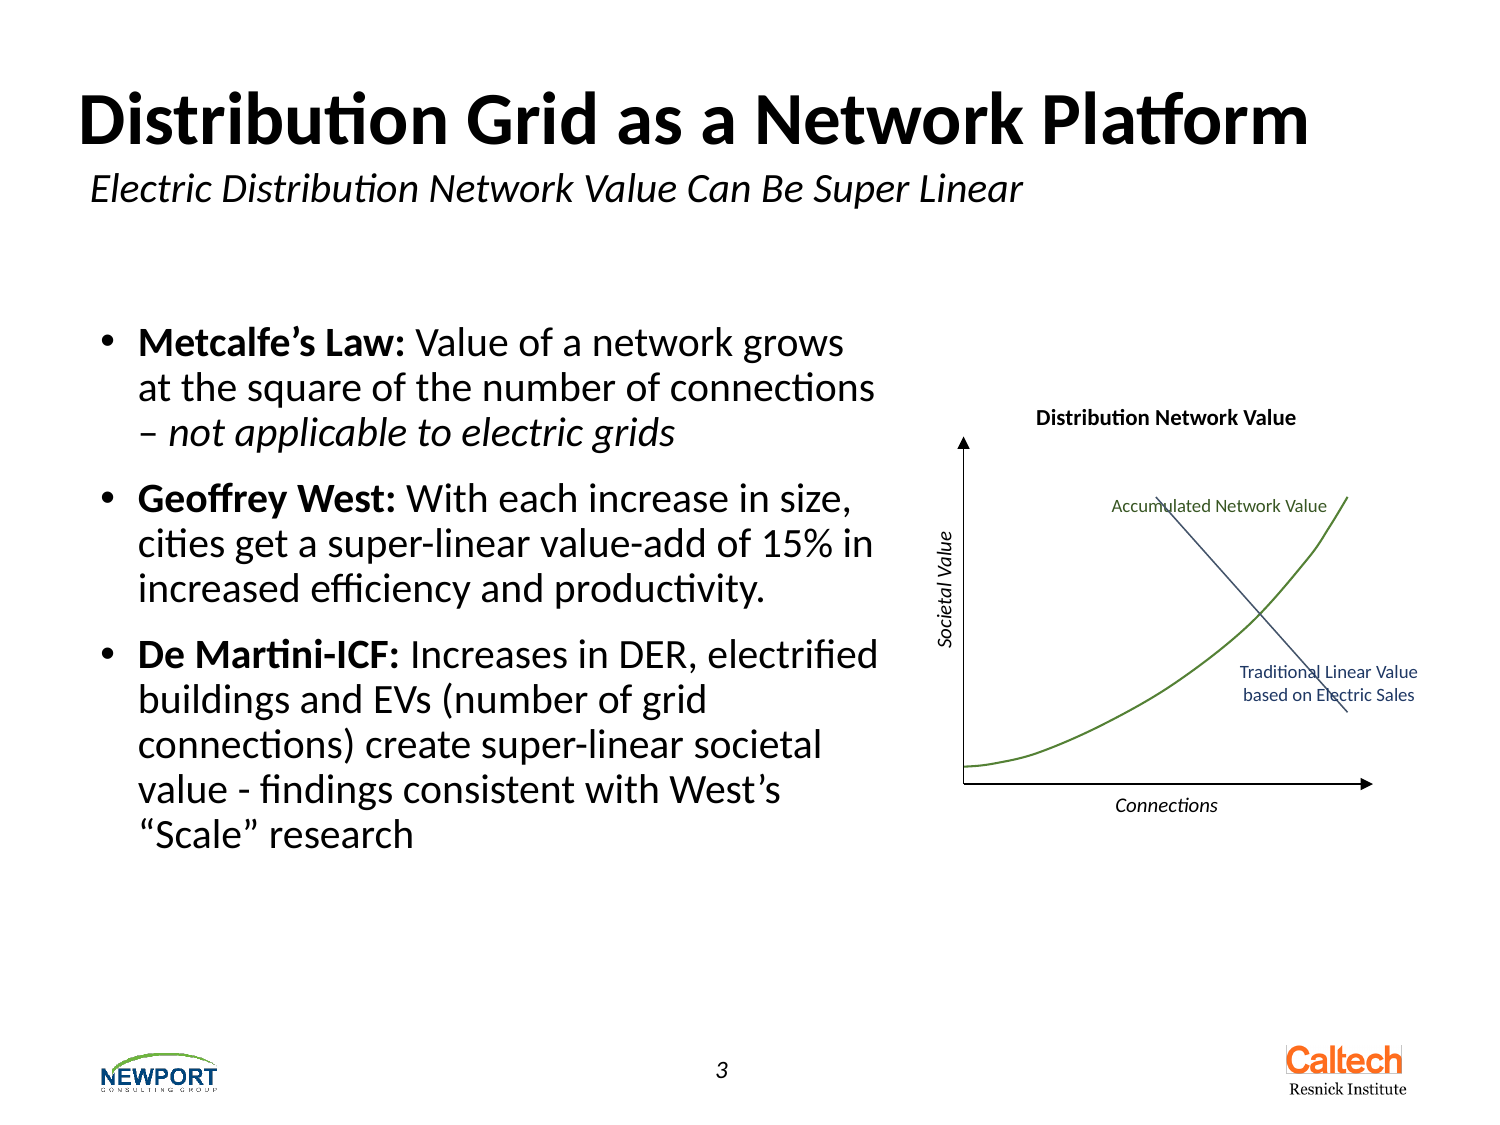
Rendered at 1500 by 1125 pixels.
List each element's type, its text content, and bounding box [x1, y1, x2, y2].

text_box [922, 394, 1437, 825]
list Metcalfe’s Law: Value of a network grows at the square of the number of connections – not applicable to electric grids Geoffrey West: With each increase in size, cities get a super-linear value-add of 15% in increased efficiency and productivity. De Martini-ICF: Increases in DER, electrified buildings and EVs (number of grid connections) create super-linear societal value - findings consistent with West’s “Scale” research [85, 313, 899, 931]
title Distribution Grid as a Network Platform [63, 59, 1397, 181]
picture [90, 1045, 228, 1105]
picture [1279, 1045, 1416, 1108]
text_box Electric Distribution Network Value Can Be Super Linear [74, 153, 1046, 219]
